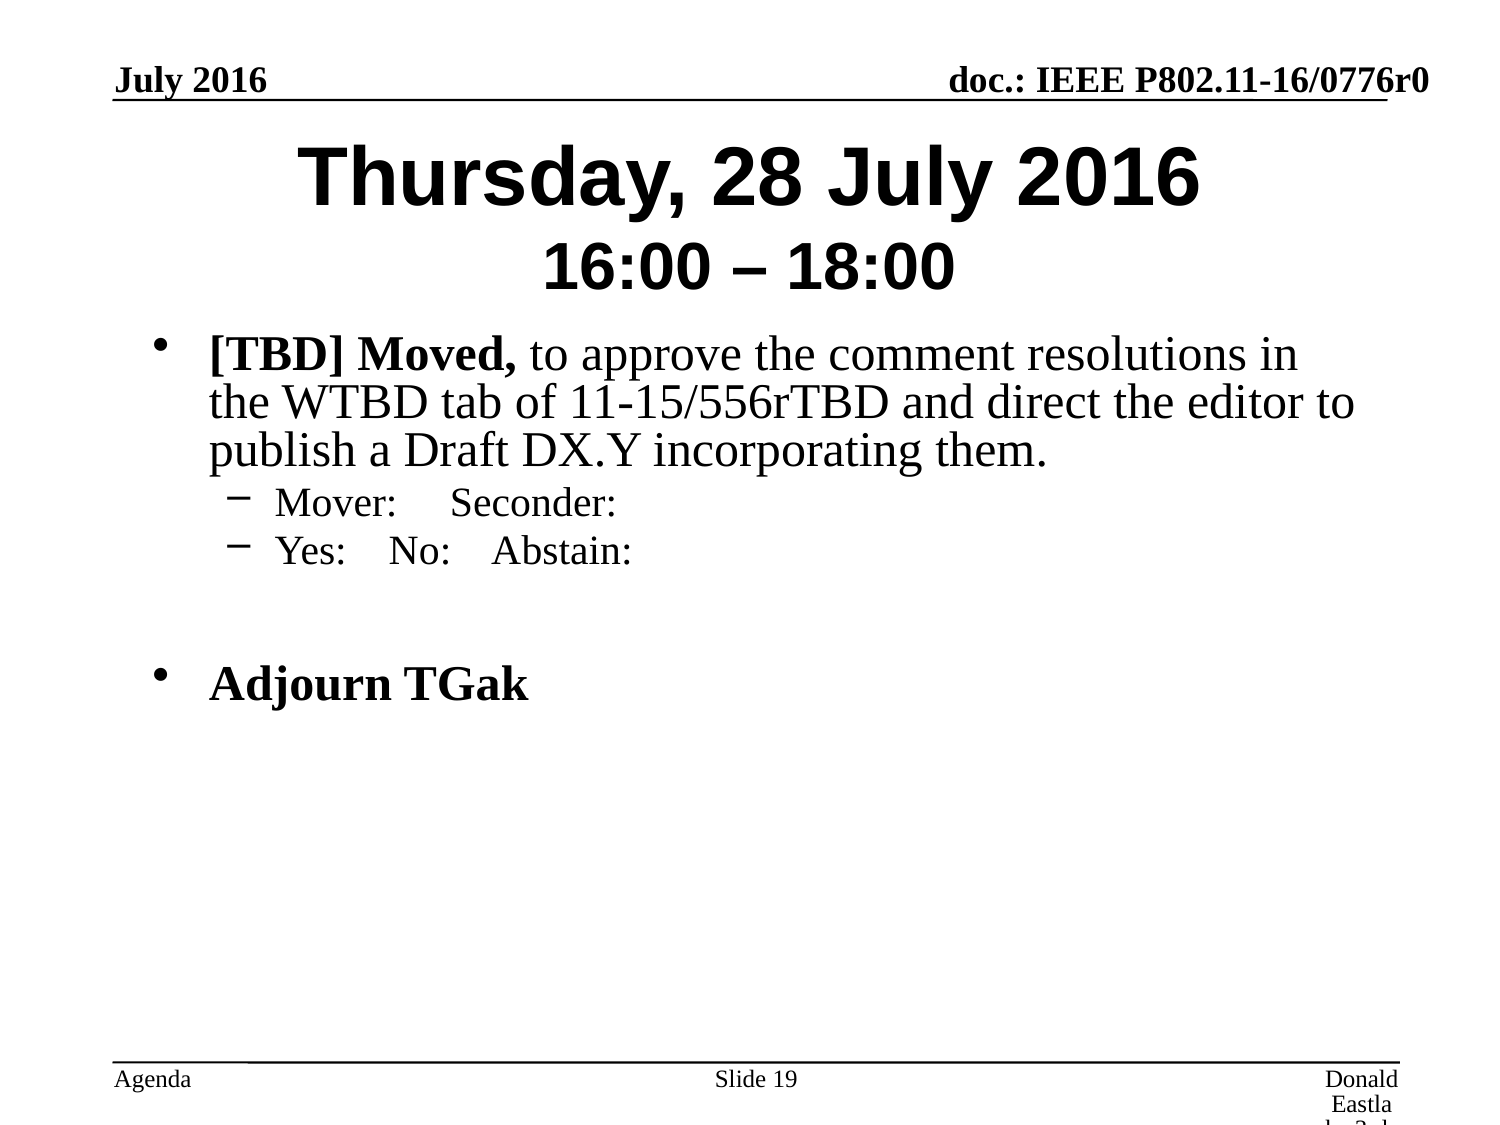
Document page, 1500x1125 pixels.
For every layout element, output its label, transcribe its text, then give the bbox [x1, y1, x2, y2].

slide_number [114, 54, 290, 100]
title Thursday, 28 July 2016 16:00 – 18:00 [112, 112, 1388, 313]
footer Donald Eastlake 3rd, Huawei Technologies [1325, 1062, 1402, 1093]
slide_number Slide 19 [712, 1063, 800, 1093]
list [TBD] Moved, to approve the comment resolutions in the WTBD tab of 11-15/556rTBD and direct the editor to publish a Draft DX.Y incorporating them. Mover: Seconder: Yes: No: Abstain: Adjourn TGak [137, 324, 1388, 1063]
